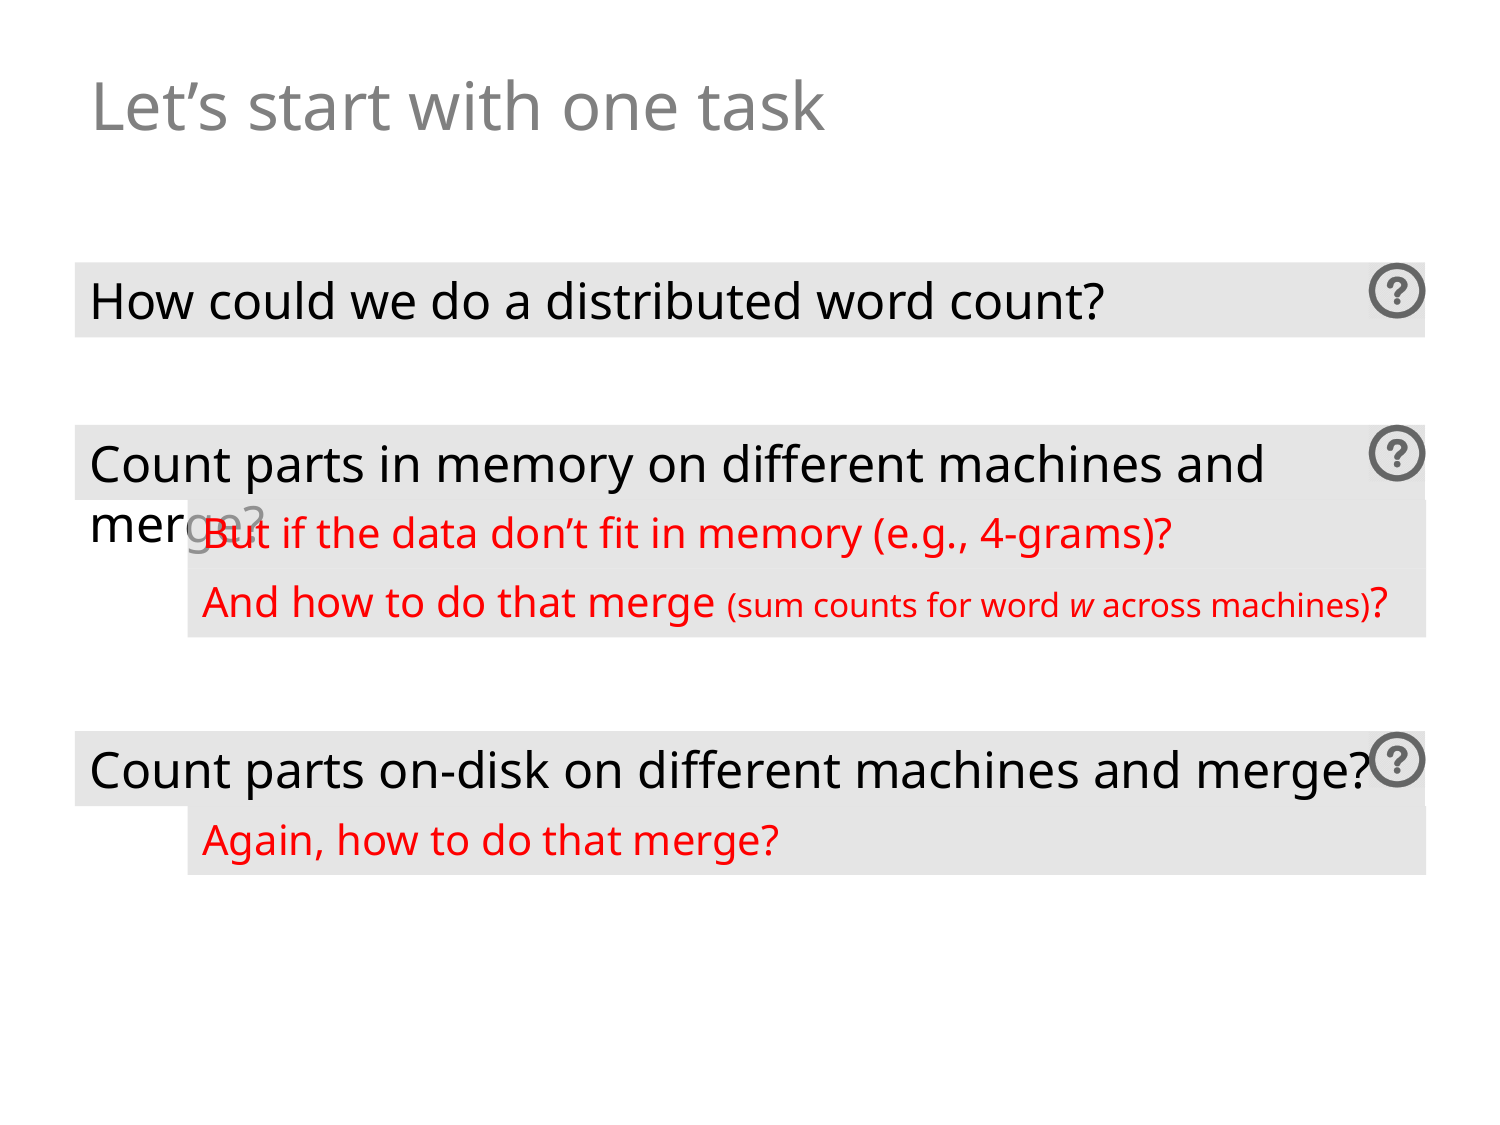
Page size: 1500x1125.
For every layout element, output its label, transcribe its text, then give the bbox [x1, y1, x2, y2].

picture [1368, 424, 1426, 482]
text_box Again, how to do that merge? [187, 806, 1427, 875]
picture [1368, 731, 1426, 788]
title Let’s start with one task [75, 45, 1425, 163]
text_box Count parts in memory on different machines and merge? [74, 424, 1425, 500]
text_box But if the data don’t fit in memory (e.g., 4-grams)? [187, 499, 1427, 568]
text_box And how to do that merge (sum counts for word w across machines)? [187, 568, 1427, 638]
text_box Count parts on-disk on different machines and merge? [74, 731, 1425, 807]
text_box How could we do a distributed word count? [74, 262, 1425, 338]
picture [1368, 262, 1426, 319]
